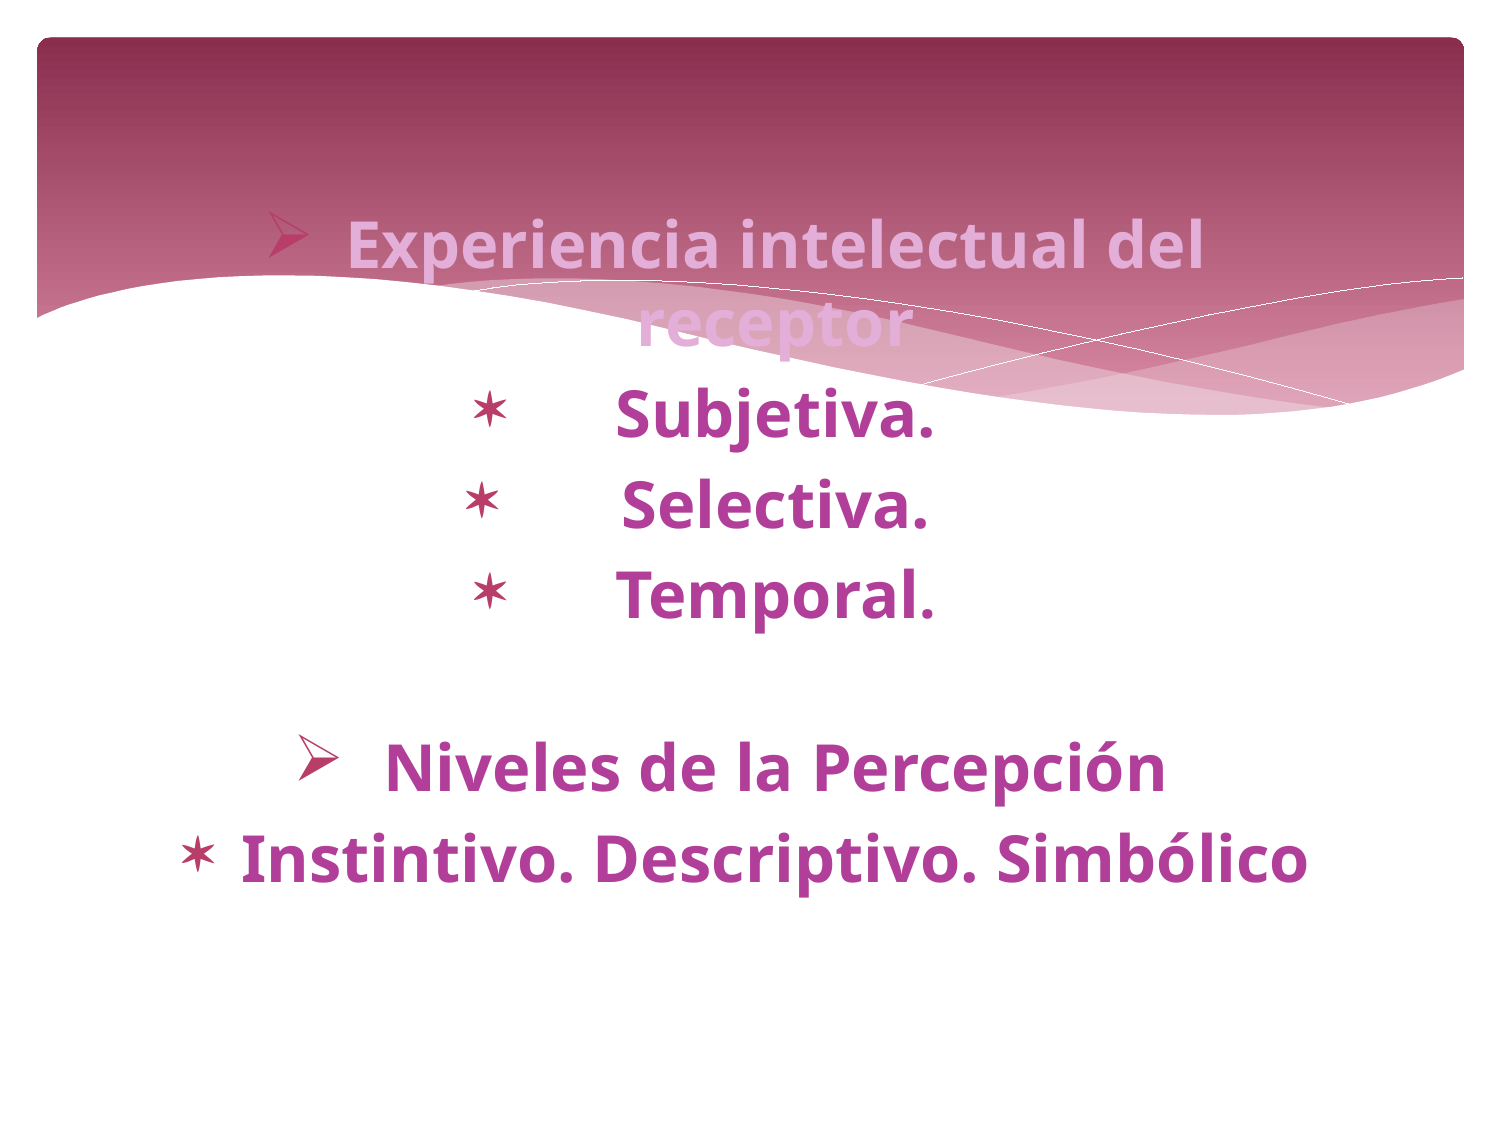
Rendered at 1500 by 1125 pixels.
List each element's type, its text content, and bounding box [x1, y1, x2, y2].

list Experiencia intelectual del receptor Subjetiva. Selectiva. Temporal. Niveles de la Percepción Instintivo. Descriptivo. Simbólico [147, 196, 1363, 905]
